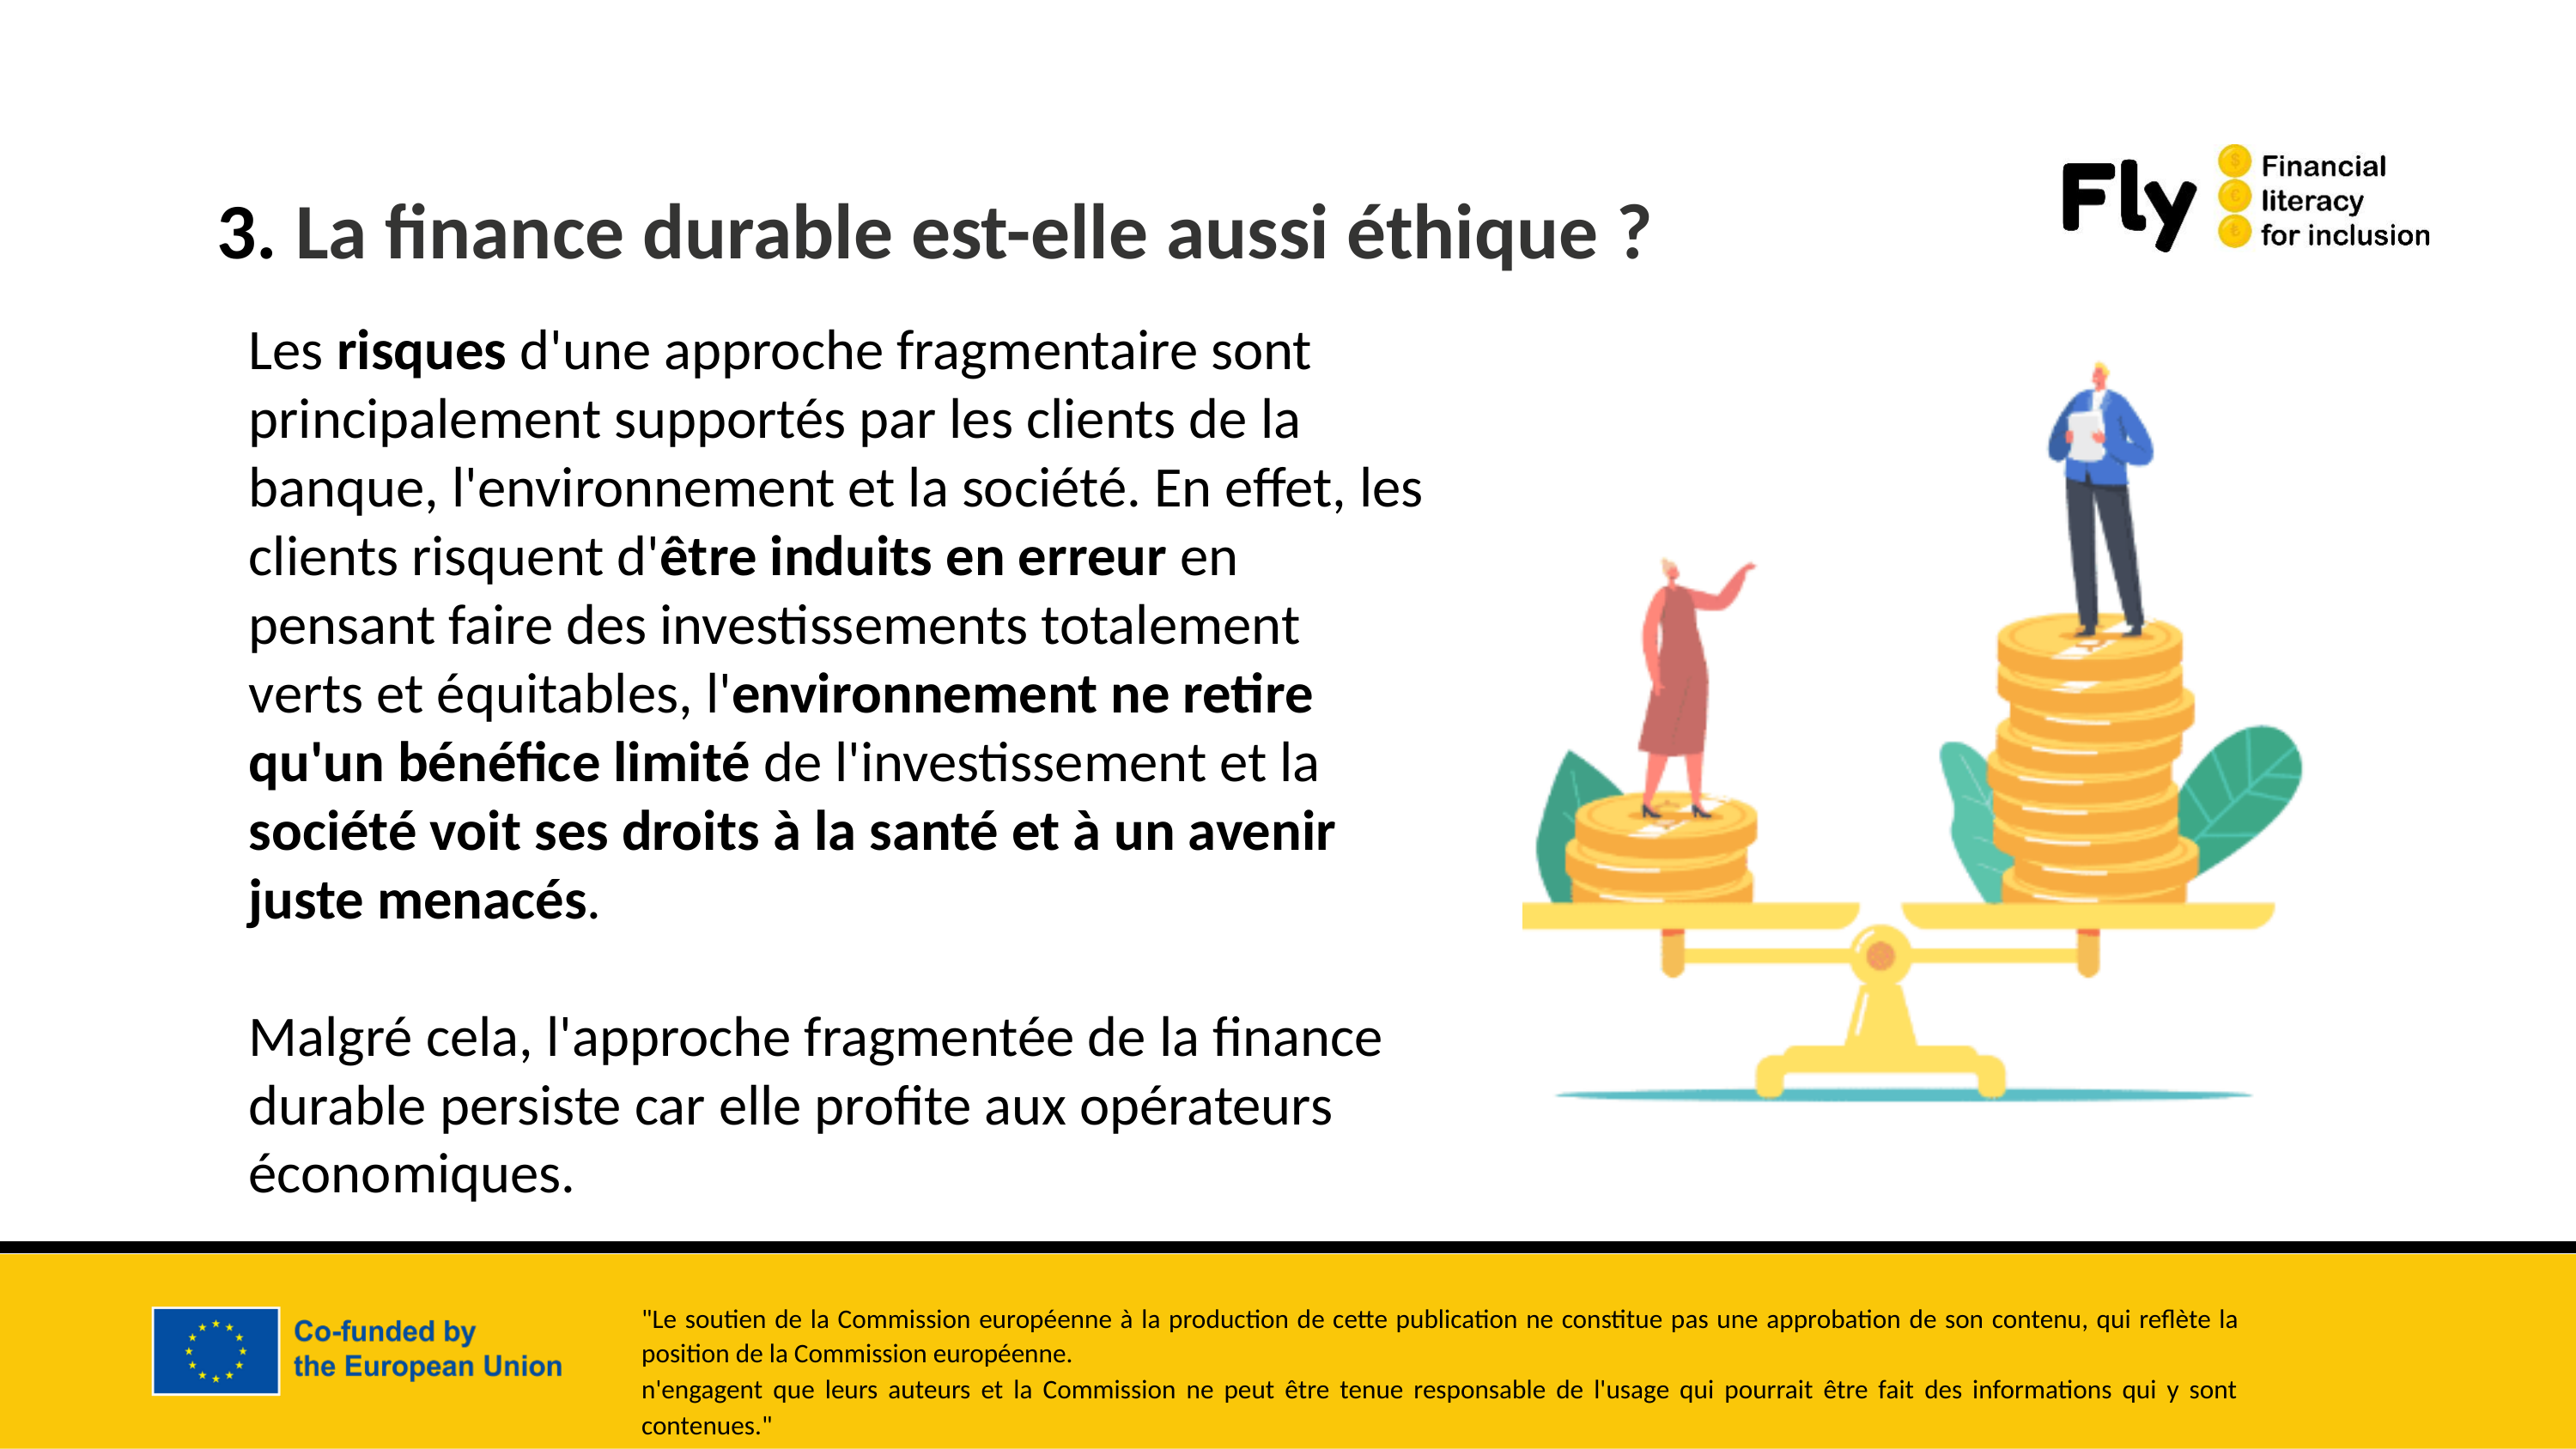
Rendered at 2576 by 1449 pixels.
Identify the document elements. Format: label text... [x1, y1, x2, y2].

picture [1522, 329, 2310, 1119]
picture [2063, 144, 2430, 252]
text_box Les risques d'une approche fragmentaire sont principalement supportés par les clients de la banque, l'environnement et la société. En effet, les clients risquent d'être induits en erreur en pensant faire des investissements totalement verts et équitables, l'environnement ne retire qu'un bénéfice limité de l'investissement et la société voit ses droits à la santé et à un avenir juste menacés. Malgré cela, l'approche fragmentée de la finance durable persiste car elle profite aux opérateurs économiques. [204, 306, 1438, 1271]
text_box 3. La finance durable est-elle aussi éthique ? [204, 173, 1843, 282]
picture [149, 1304, 593, 1399]
